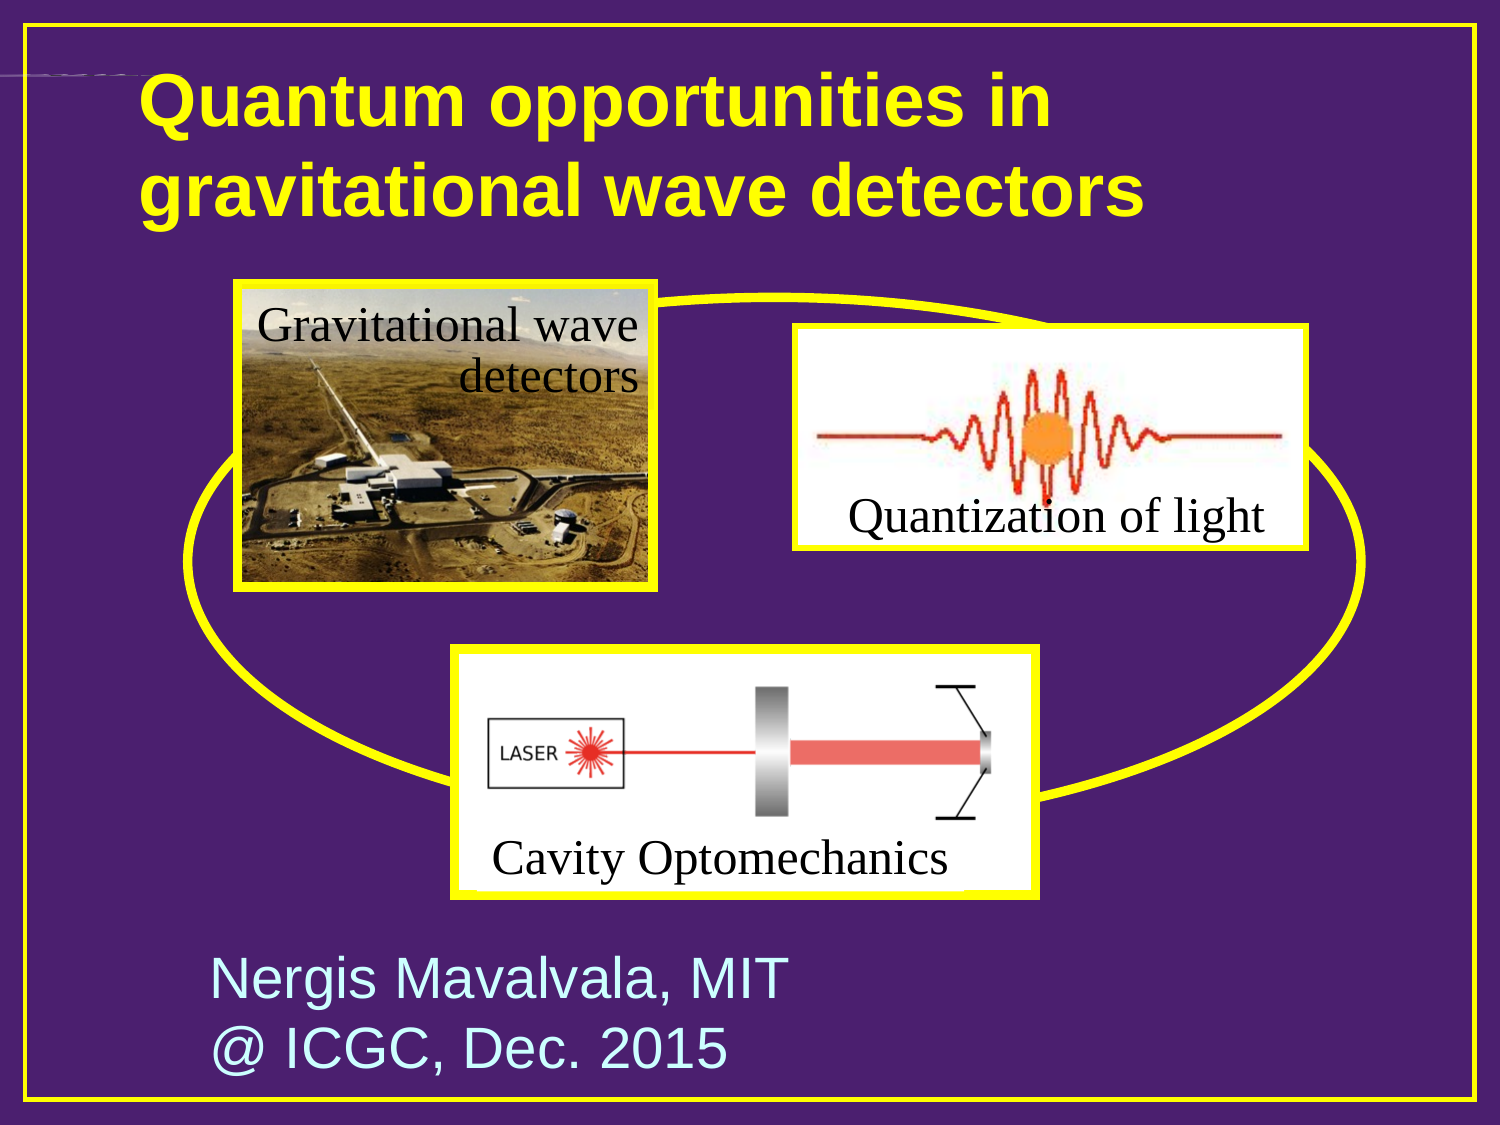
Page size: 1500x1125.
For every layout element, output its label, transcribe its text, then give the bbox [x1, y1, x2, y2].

picture [797, 328, 1303, 545]
text_box [454, 649, 1036, 896]
picture [474, 671, 1017, 834]
text_box Cavity Optomechanics [476, 843, 965, 892]
picture [241, 288, 649, 583]
text_box Quantum opportunities in gravitational wave detectors [124, 64, 1445, 219]
picture [0, 73, 124, 78]
text_box Gravitational wave detectors [242, 284, 654, 410]
text_box [187, 297, 1361, 798]
text_box Nergis Mavalvala, MIT @ ICGC, Dec. 2015 [194, 933, 1361, 1102]
